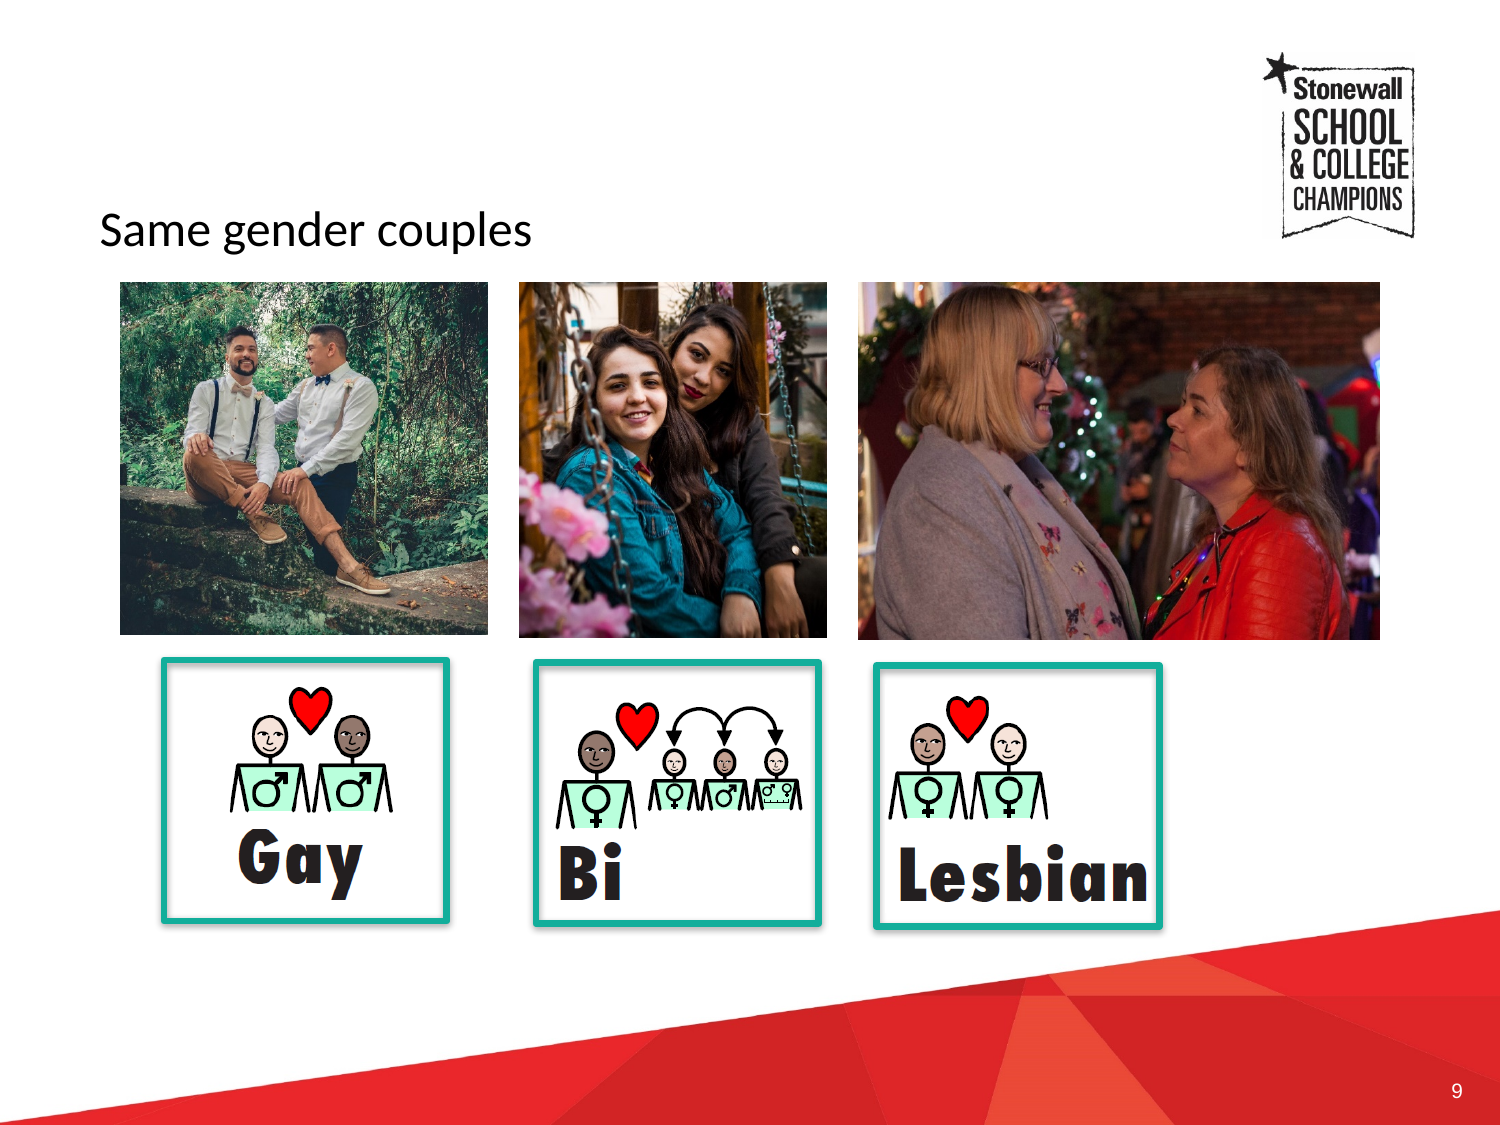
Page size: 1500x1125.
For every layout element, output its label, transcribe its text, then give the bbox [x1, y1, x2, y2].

picture [858, 281, 1380, 640]
picture [0, 673, 1500, 1125]
text_box [535, 662, 820, 906]
picture [519, 281, 828, 638]
text_box Same gender couples [84, 188, 548, 264]
picture [120, 281, 488, 636]
text_box [876, 665, 1160, 906]
text_box [163, 659, 448, 906]
picture [1262, 52, 1415, 239]
